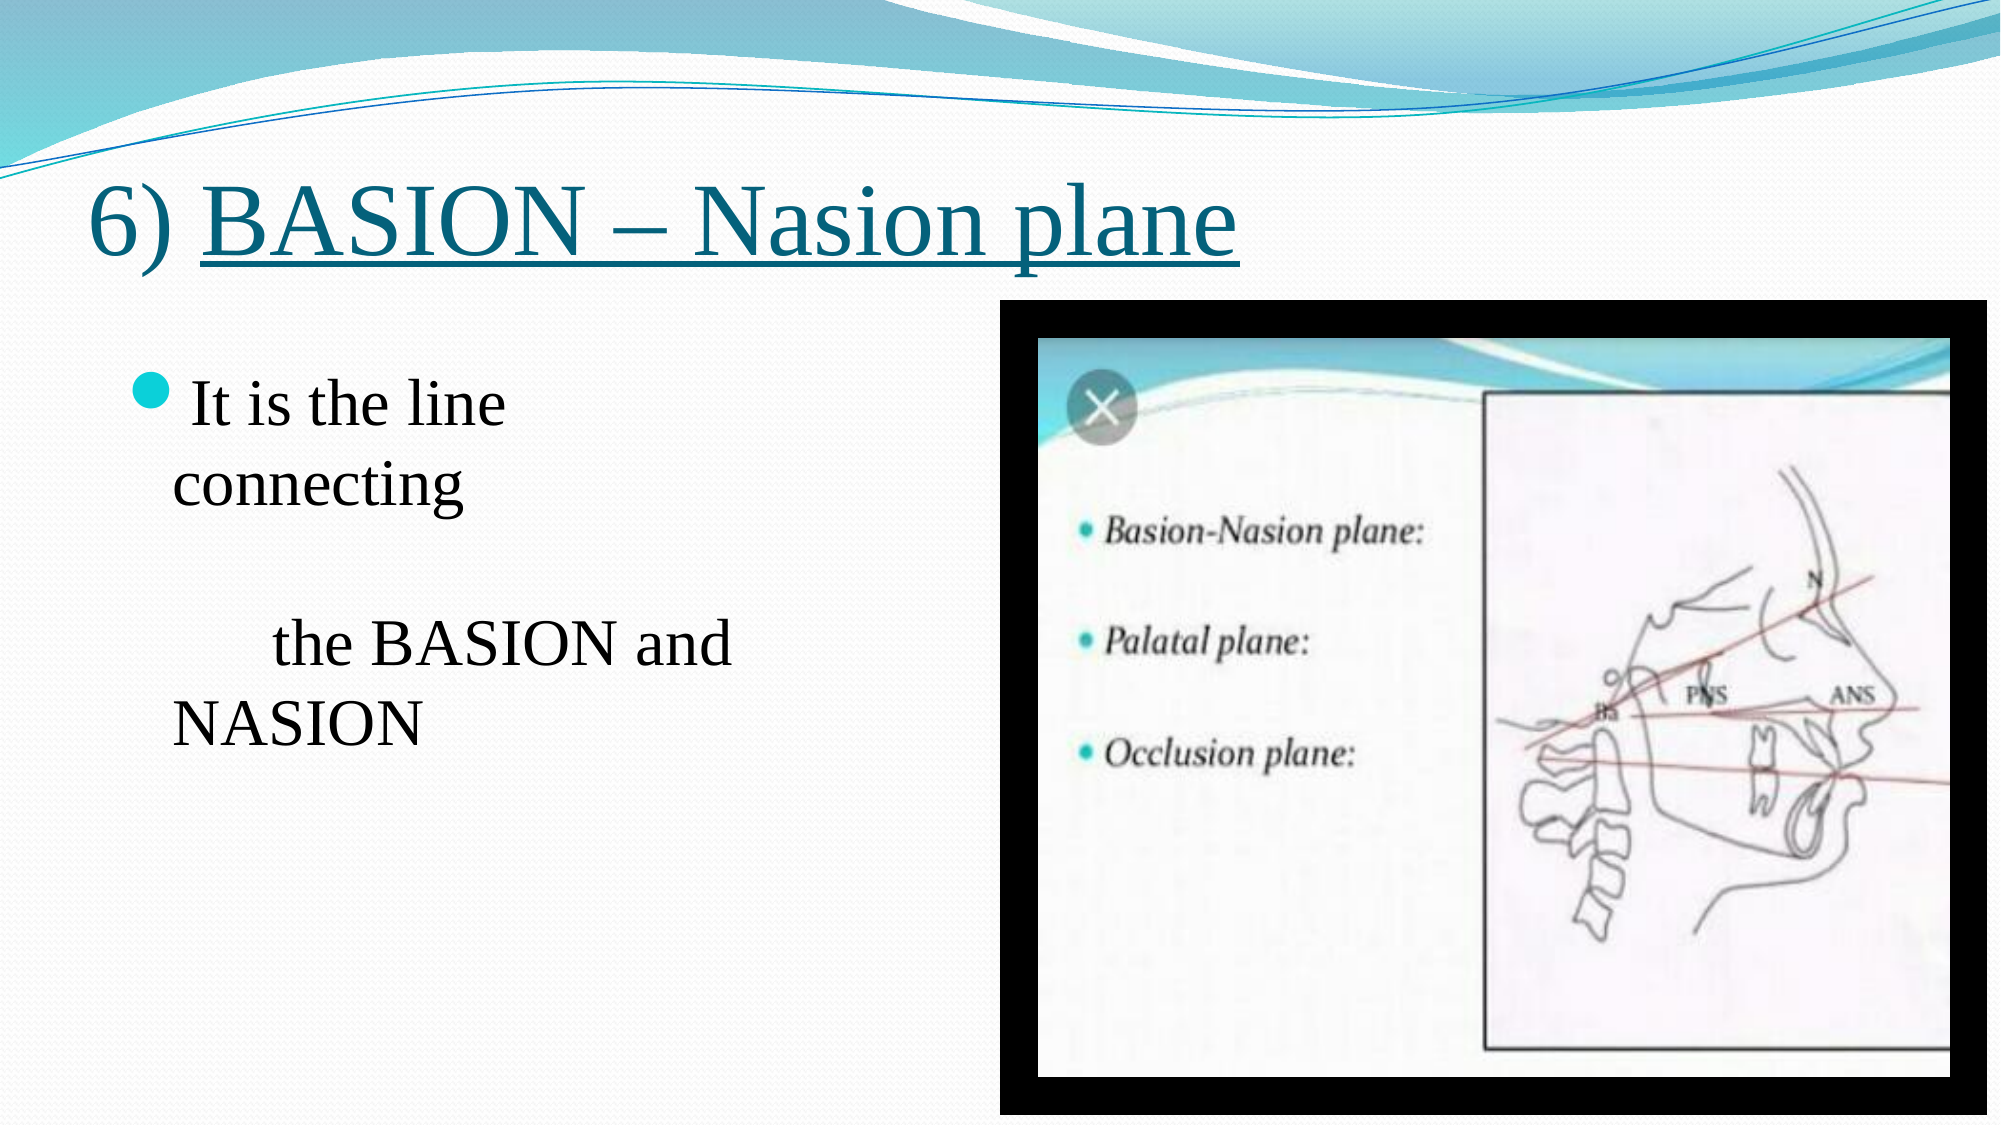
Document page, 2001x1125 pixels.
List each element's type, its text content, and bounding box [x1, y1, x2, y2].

title 6) BASION – Nasion plane [87, 37, 1750, 277]
picture [1037, 337, 1951, 1078]
list It is the line connecting the BASION and NASION [112, 351, 763, 950]
